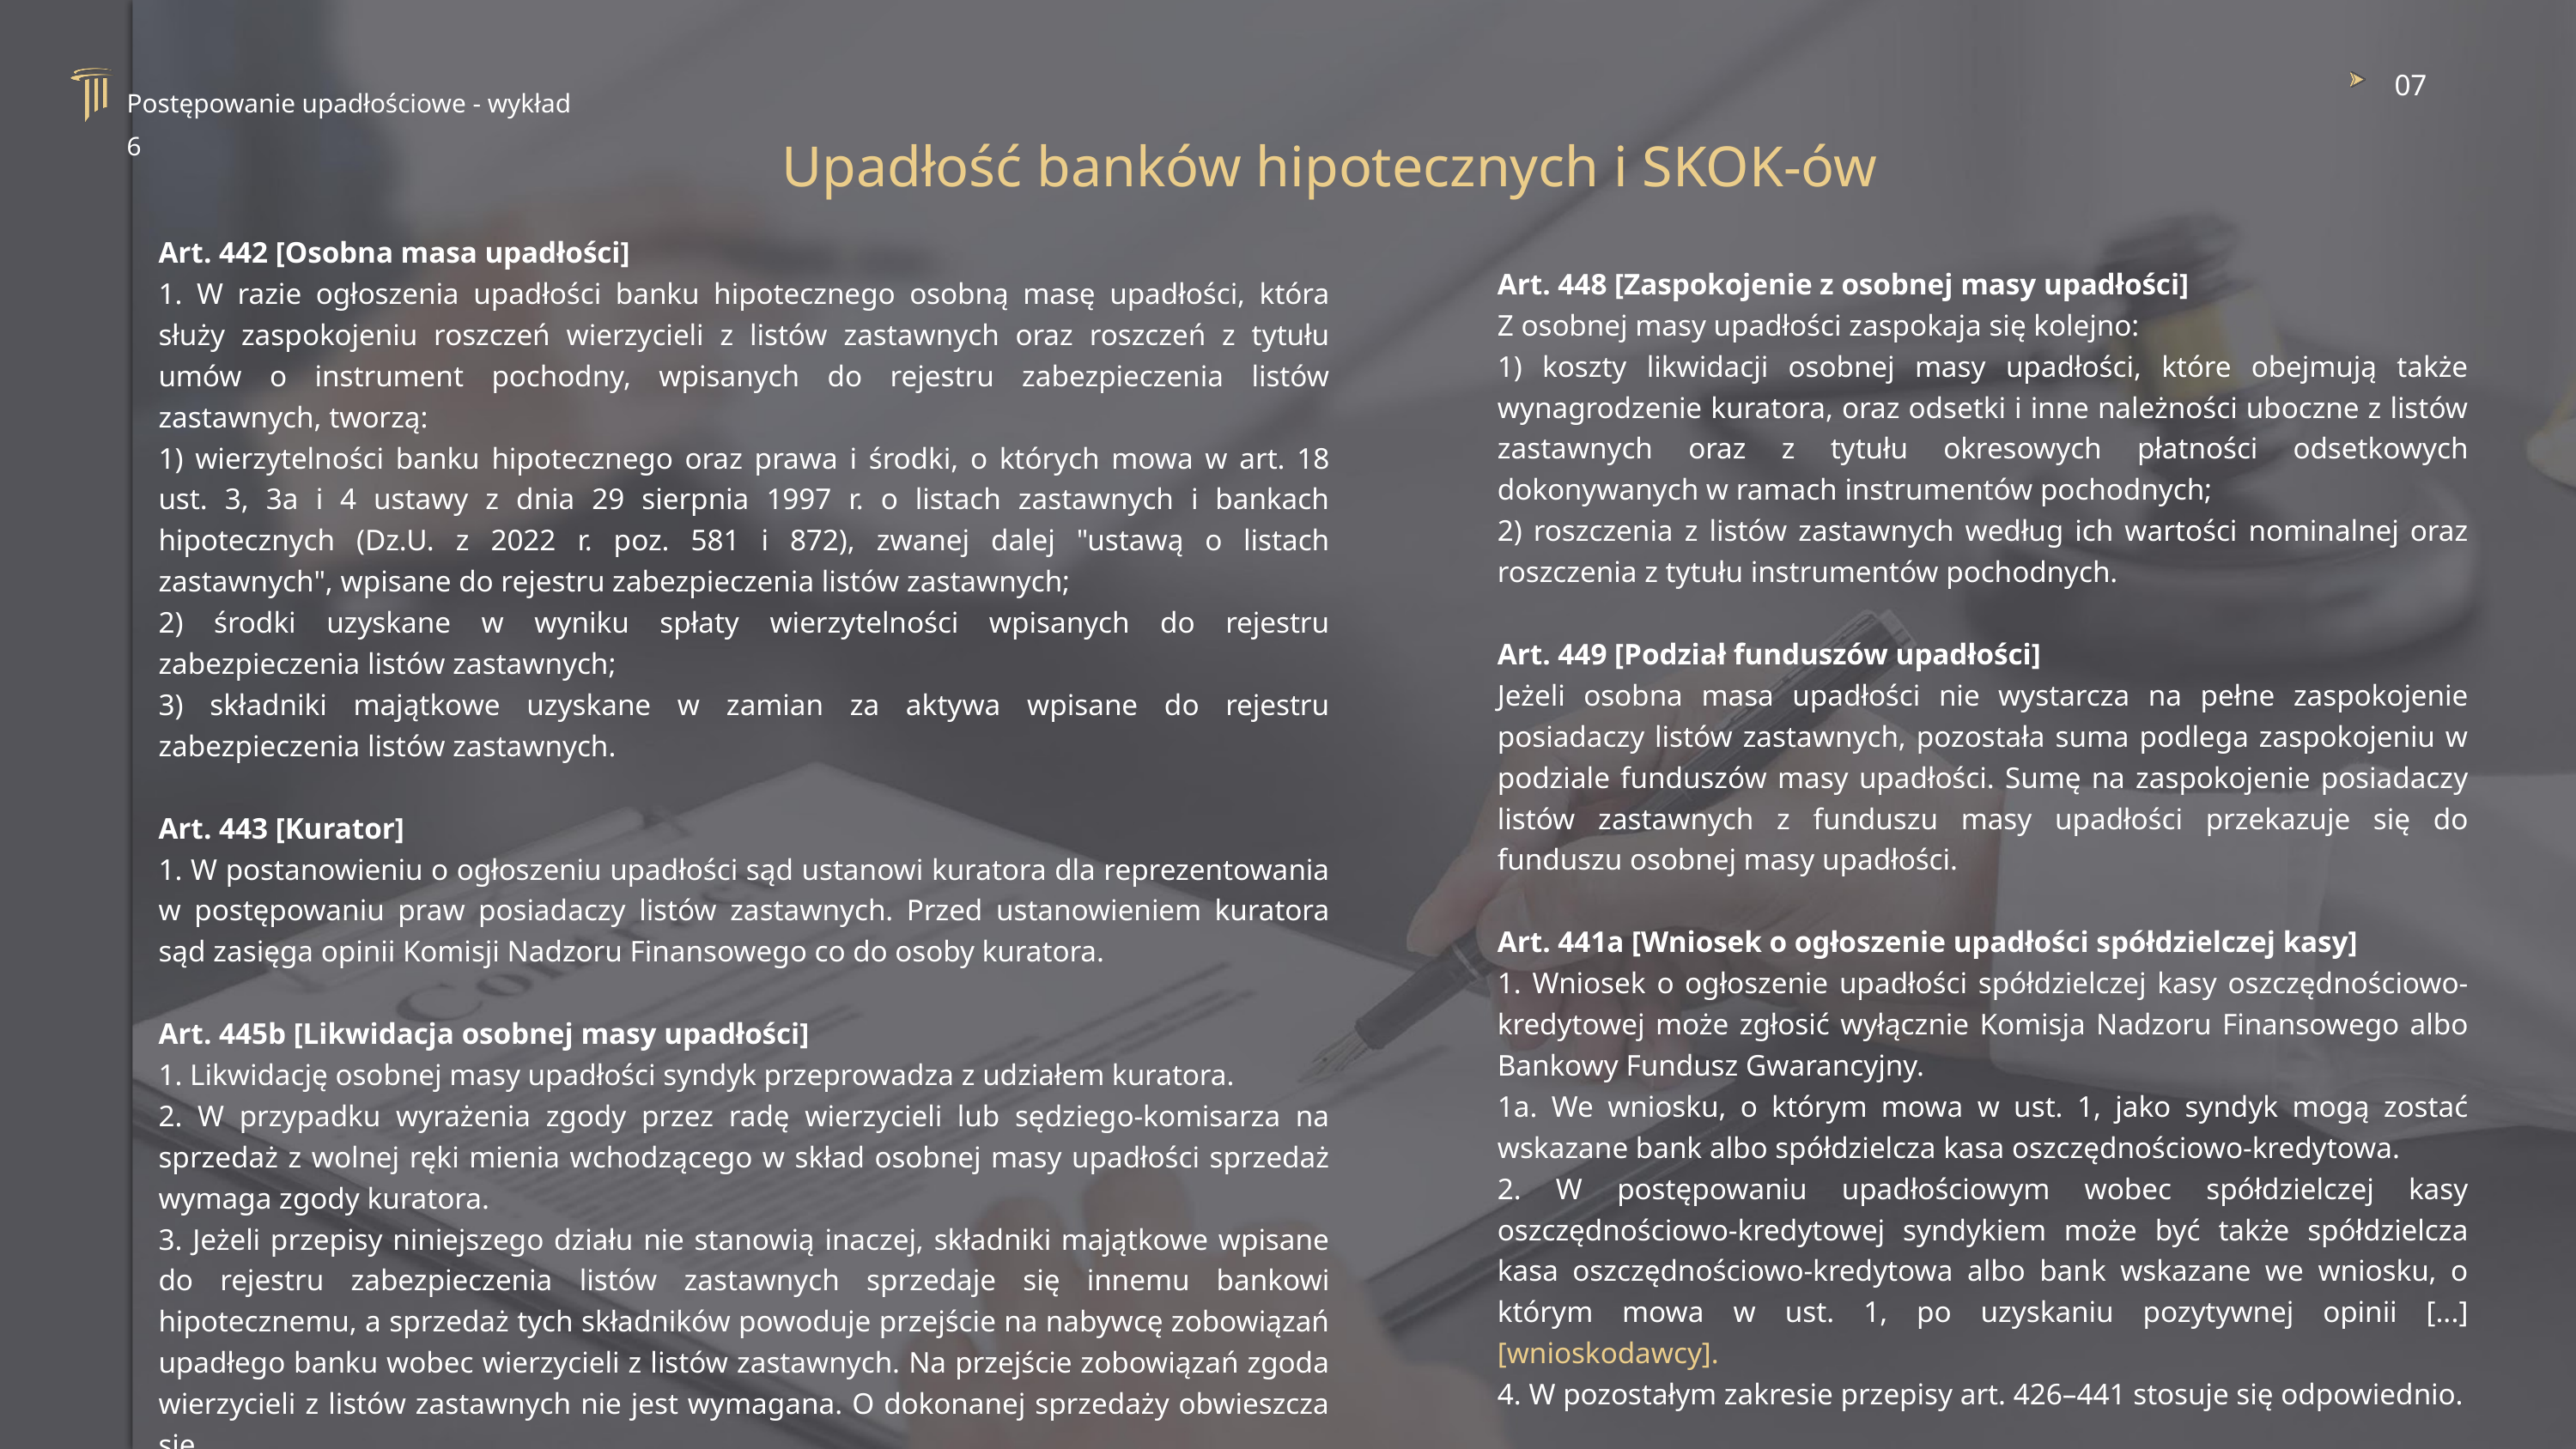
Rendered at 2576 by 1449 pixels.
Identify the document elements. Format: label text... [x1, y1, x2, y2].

text_box Art. 448 [Zaspokojenie z osobnej masy upadłości] Z osobnej masy upadłości zaspokaja się kolejno: 1) koszty likwidacji osobnej masy upadłości, które obejmują także wynagrodzenie kuratora, oraz odsetki i inne należności uboczne z listów zastawnych oraz z tytułu okresowych płatności odsetkowych dokonywanych w ramach instrumentów pochodnych; 2) roszczenia z listów zastawnych według ich wartości nominalnej oraz roszczenia z tytułu instrumentów pochodnych. Art. 449 [Podział funduszów upadłości] Jeżeli osobna masa upadłości nie wystarcza na pełne zaspokojenie posiadaczy listów zastawnych, pozostała suma podlega zaspokojeniu w podziale funduszów masy upadłości. Sumę na zaspokojenie posiadaczy listów zastawnych z funduszu masy upadłości przekazuje się do funduszu osobnej masy upadłości. Art. 441a [Wniosek o ogłoszenie upadłości spółdzielczej kasy] 1. Wniosek o ogłoszenie upadłości spółdzielczej kasy oszczędnościowo-kredytowej może zgłosić wyłącznie Komisja Nadzoru Finansowego albo Bankowy Fundusz Gwarancyjny. 1a. We wniosku, o którym mowa w ust. 1, jako syndyk mogą zostać wskazane bank albo spółdzielcza kasa oszczędnościowo-kredytowa. 2. W postępowaniu upadłościowym wobec spółdzielczej kasy oszczędnościowo-kredytowej syndykiem może być także spółdzielcza kasa oszczędnościowo-kredytowa albo bank wskazane we wniosku, o którym mowa w ust. 1, po uzyskaniu pozytywnej opinii [...] [wnioskodawcy]. 4. W pozostałym zakresie przepisy art. 426–441 stosuje się odpowiednio. [1498, 259, 2470, 1411]
text_box [132, 0, 2576, 1449]
text_box Art. 442 [Osobna masa upadłości] 1. W razie ogłoszenia upadłości banku hipotecznego osobną masę upadłości, która służy zaspokojeniu roszczeń wierzycieli z listów zastawnych oraz roszczeń z tytułu umów o instrument pochodny, wpisanych do rejestru zabezpieczenia listów zastawnych, tworzą: 1) wierzytelności banku hipotecznego oraz prawa i środki, o których mowa w art. 18 ust. 3, 3a i 4 ustawy z dnia 29 sierpnia 1997 r. o listach zastawnych i bankach hipotecznych (Dz.U. z 2022 r. poz. 581 i 872), zwanej dalej "ustawą o listach zastawnych", wpisane do rejestru zabezpieczenia listów zastawnych; 2) środki uzyskane w wyniku spłaty wierzytelności wpisanych do rejestru zabezpieczenia listów zastawnych; 3) składniki majątkowe uzyskane w zamian za aktywa wpisane do rejestru zabezpieczenia listów zastawnych. Art. 443 [Kurator] 1. W postanowieniu o ogłoszeniu upadłości sąd ustanowi kuratora dla reprezentowania w postępowaniu praw posiadaczy listów zastawnych. Przed ustanowieniem kuratora sąd zasięga opinii Komisji Nadzoru Finansowego co do osoby kuratora. Art. 445b [Likwidacja osobnej masy upadłości] 1. Likwidację osobnej masy upadłości syndyk przeprowadza z udziałem kuratora. 2. W przypadku wyrażenia zgody przez radę wierzycieli lub sędziego-komisarza na sprzedaż z wolnej ręki mienia wchodzącego w skład osobnej masy upadłości sprzedaż wymaga zgody kuratora. 3. Jeżeli przepisy niniejszego działu nie stanowią inaczej, składniki majątkowe wpisane do rejestru zabezpieczenia listów zastawnych sprzedaje się innemu bankowi hipotecznemu, a sprzedaż tych składników powoduje przejście na nabywcę zobowiązań upadłego banku wobec wierzycieli z listów zastawnych. Na przejście zobowiązań zgoda wierzycieli z listów zastawnych nie jest wymagana. O dokonanej sprzedaży obwieszcza się. [158, 227, 1332, 1449]
text_box 07 [2390, 53, 2432, 102]
text_box [2349, 71, 2366, 88]
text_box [70, 68, 587, 123]
text_box Upadłość banków hipotecznych i SKOK-ów [769, 105, 2079, 211]
